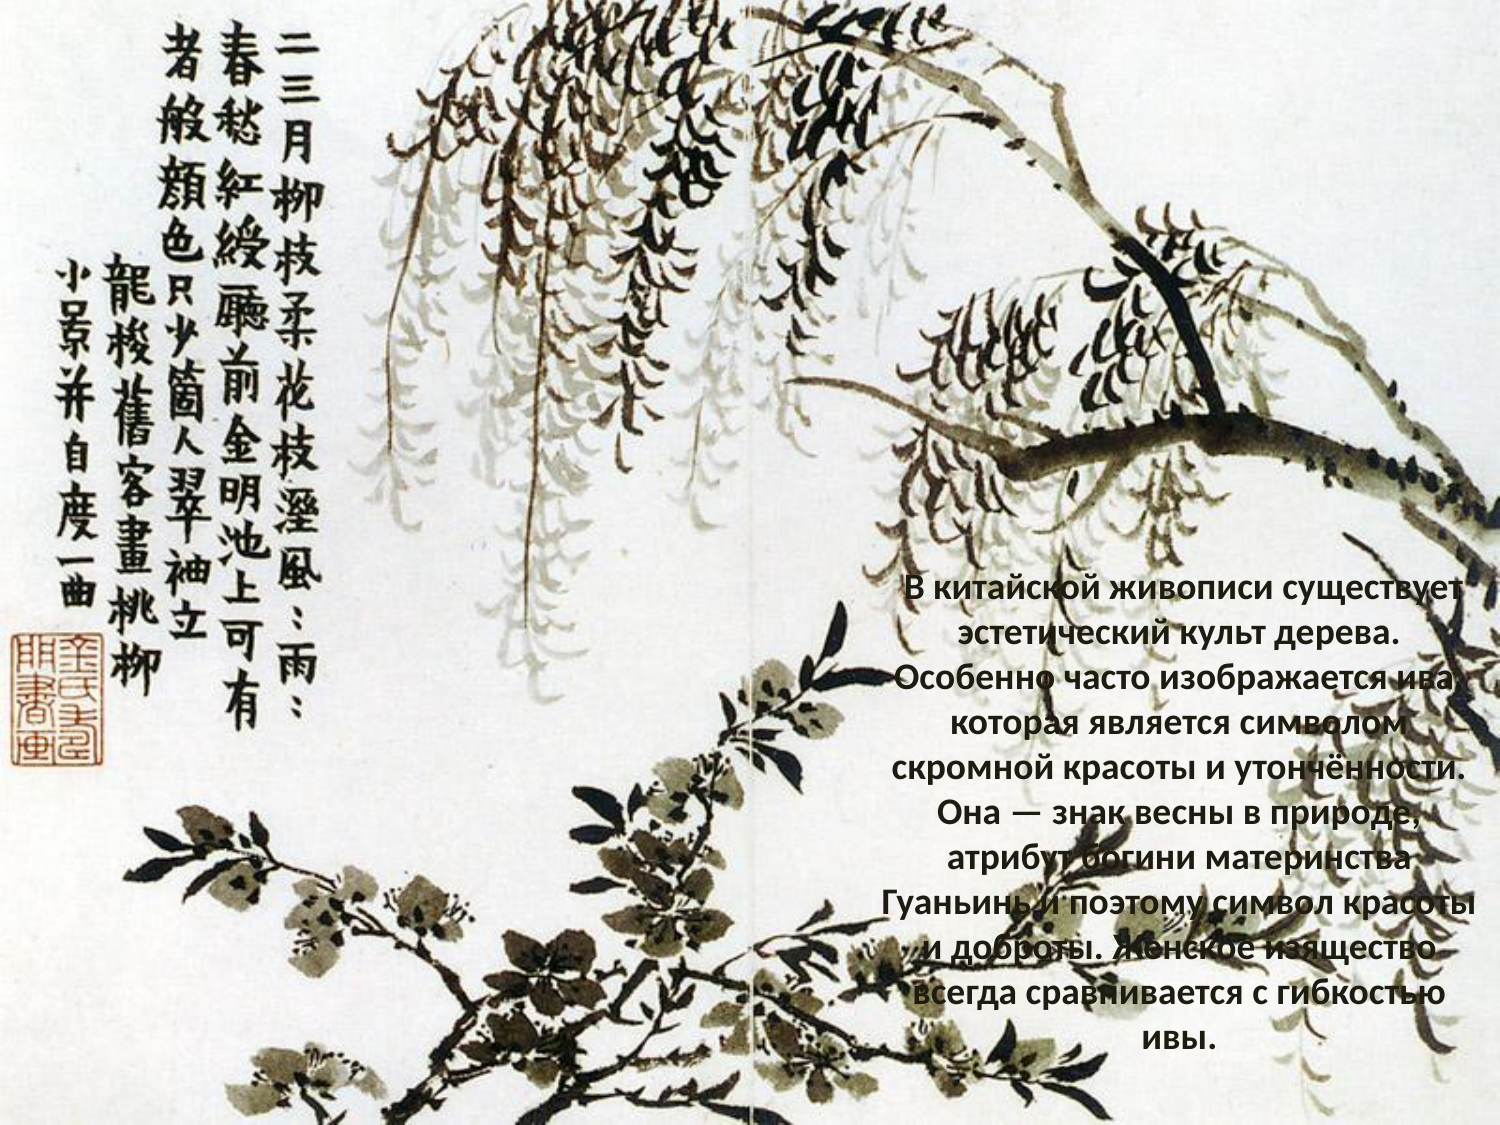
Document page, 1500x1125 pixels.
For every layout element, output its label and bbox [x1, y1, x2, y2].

list [0, 0, 1500, 1125]
